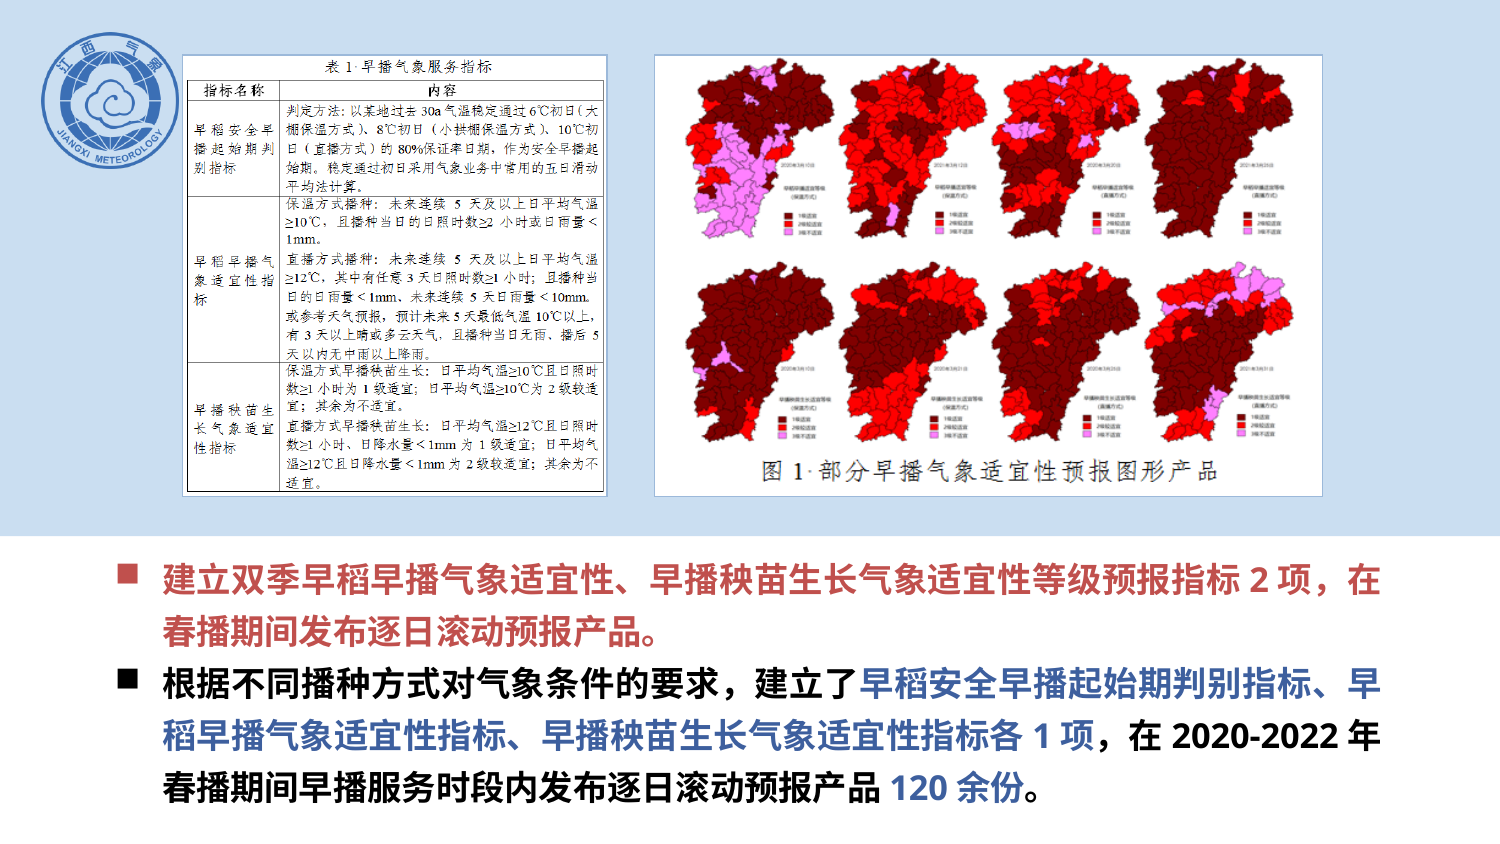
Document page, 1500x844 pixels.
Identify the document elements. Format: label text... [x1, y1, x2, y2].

text_box [0, 0, 1500, 538]
text_box 建立双季早稻早播气象适宜性、早播秧苗生长气象适宜性等级预报指标2项，在春播期间发布逐日滚动预报产品。 根据不同播种方式对气象条件的要求，建立了早稻安全早播起始期判别指标、早稻早播气象适宜性指标、早播秧苗生长气象适宜性指标各1项，在2020-2022年春播期间早播服务时段内发布逐日滚动预报产品120余份。 [100, 539, 1397, 798]
picture [655, 55, 1322, 497]
picture [182, 55, 607, 497]
